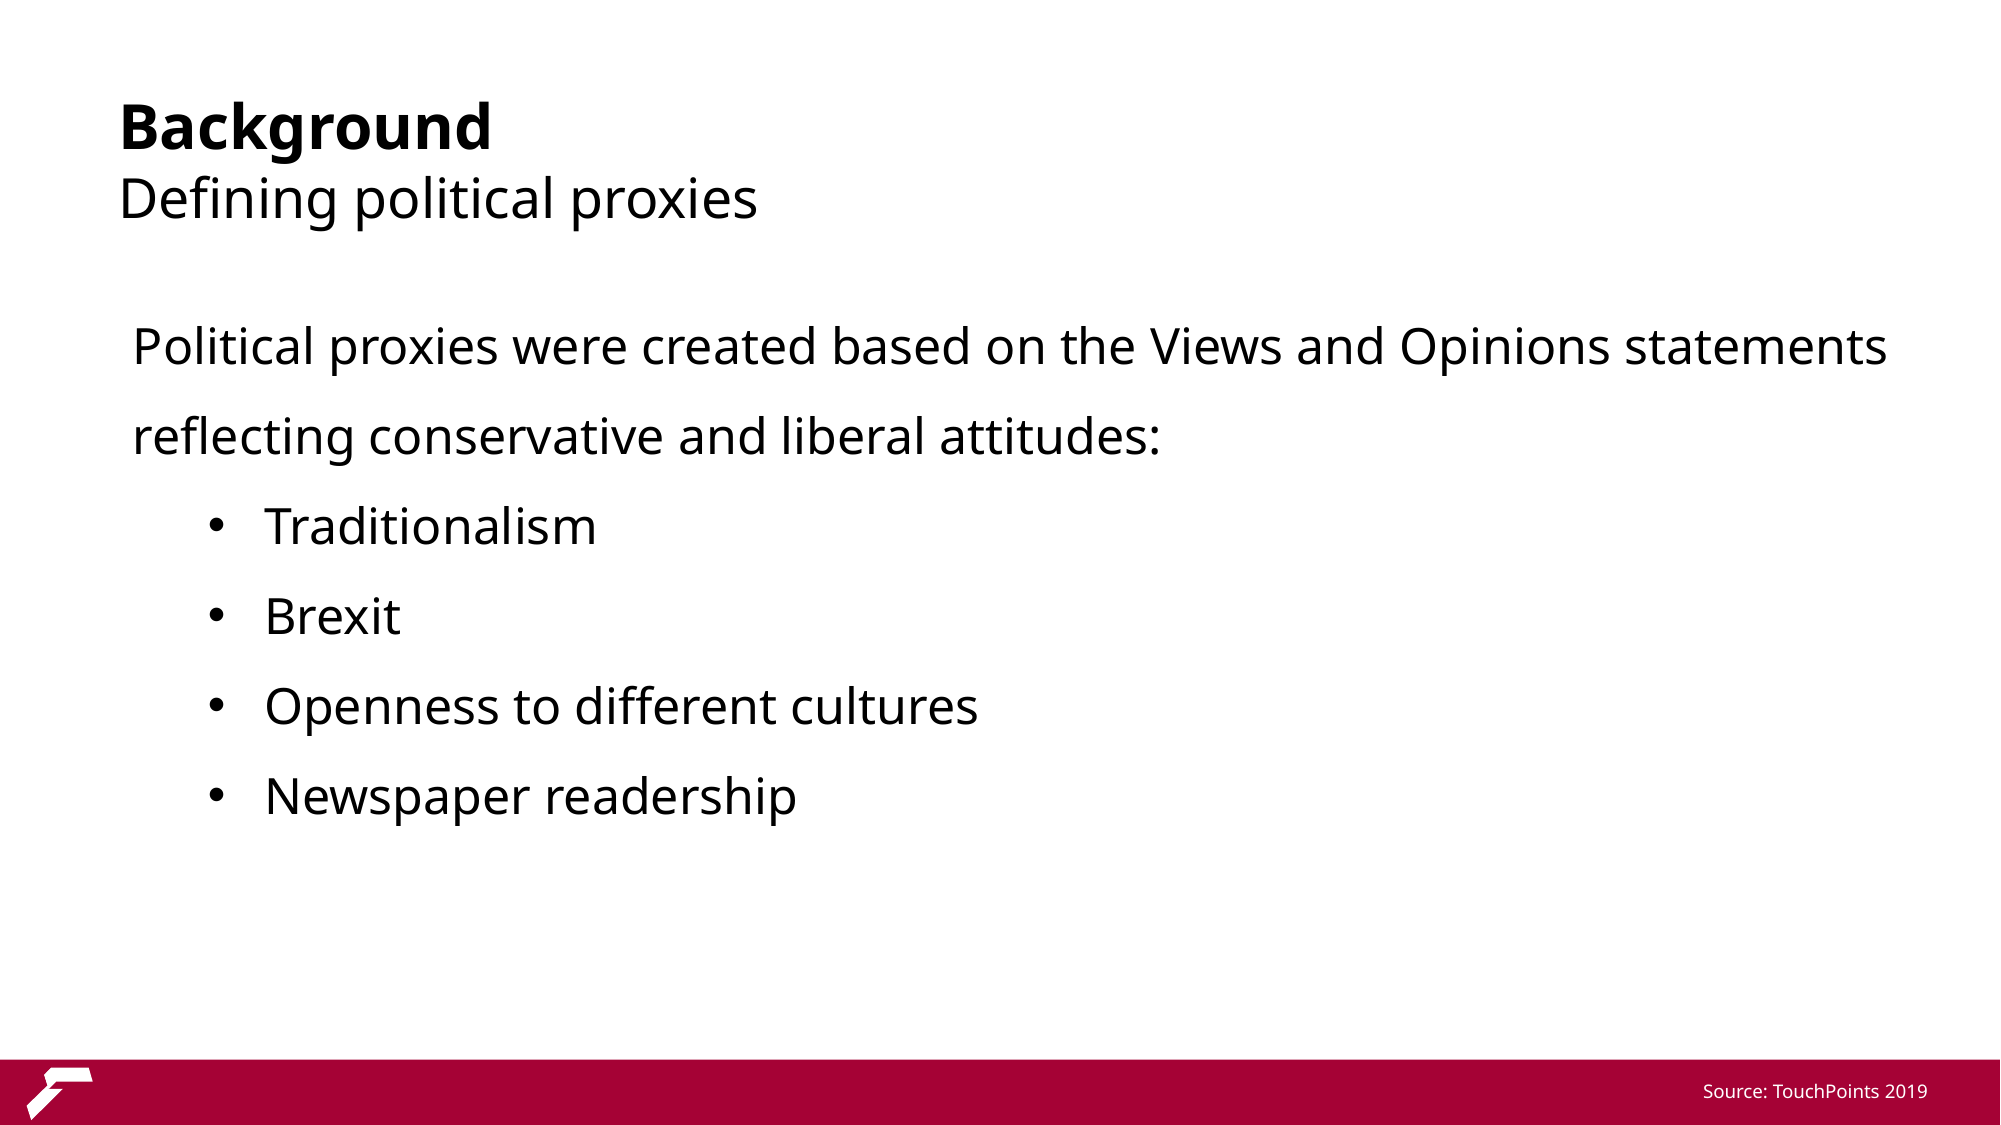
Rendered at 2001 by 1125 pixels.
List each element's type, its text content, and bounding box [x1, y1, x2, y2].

text_box Background Defining political proxies [118, 88, 1843, 234]
text_box Political proxies were created based on the Views and Opinions statements reflecting conservative and liberal attitudes: Traditionalism Brexit Openness to different cultures Newspaper readership [118, 276, 1952, 922]
